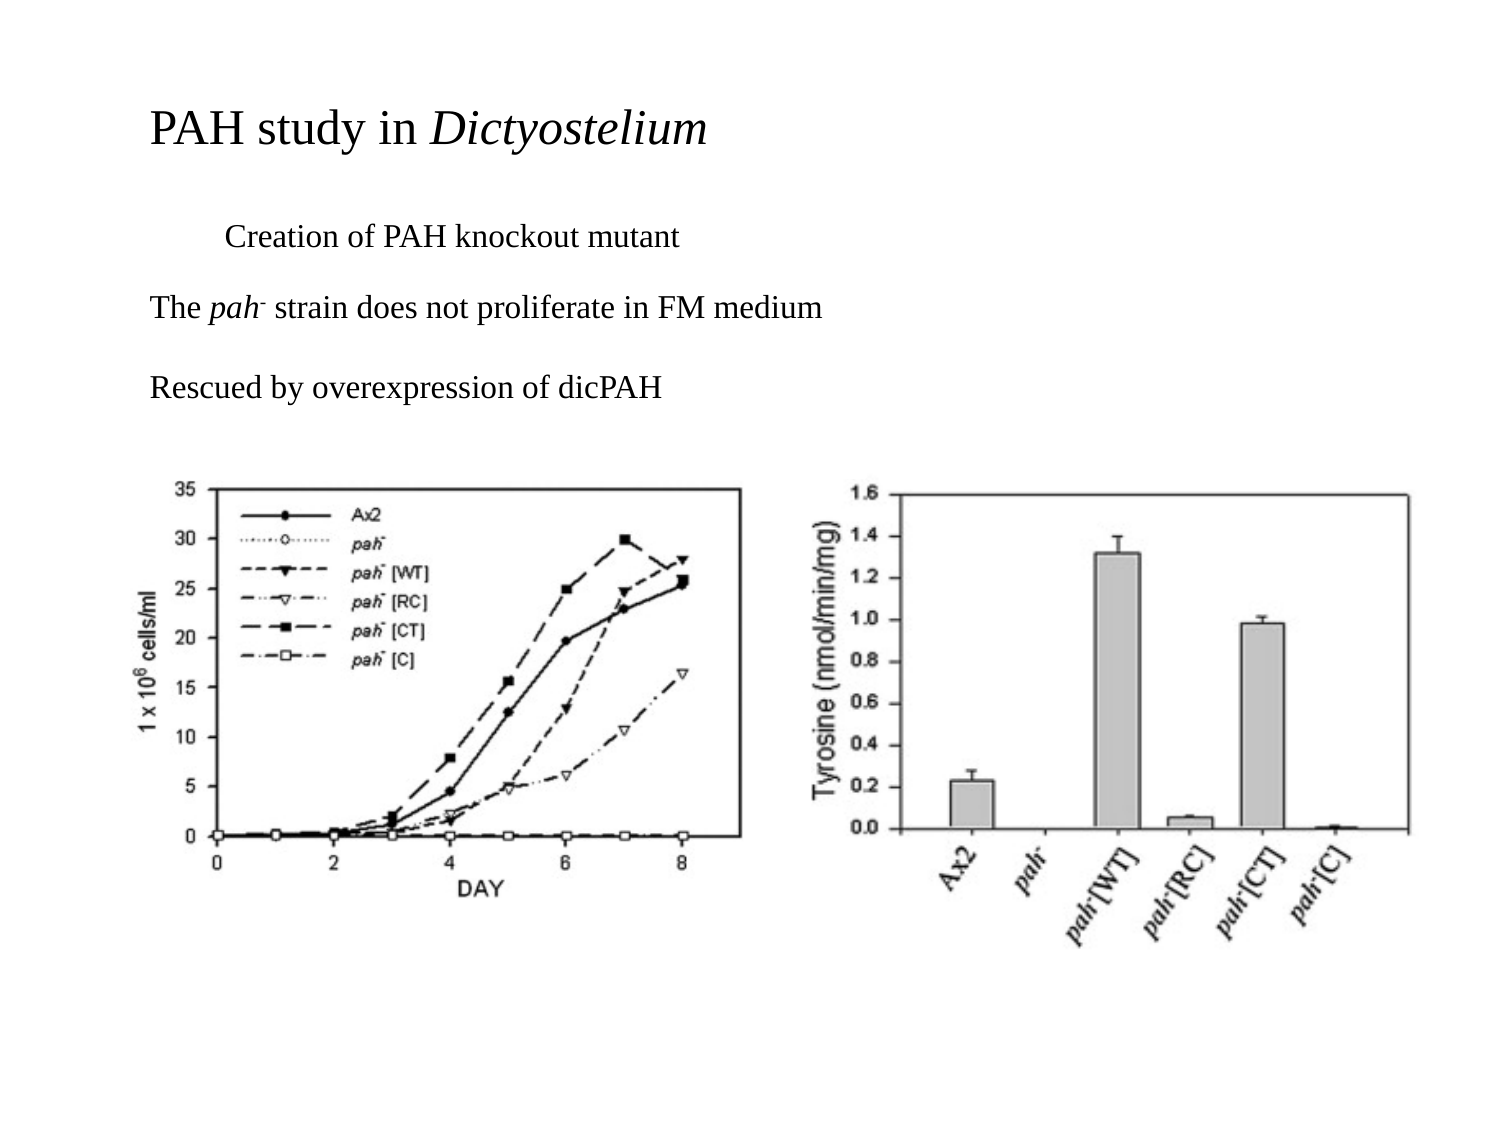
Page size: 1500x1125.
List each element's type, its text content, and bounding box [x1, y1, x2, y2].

text_box PAH study in Dictyostelium Creation of PAH knockout mutant The pah- strain does not proliferate in FM medium Rescued by overexpression of dicPAH [134, 86, 1316, 413]
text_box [121, 438, 1433, 951]
